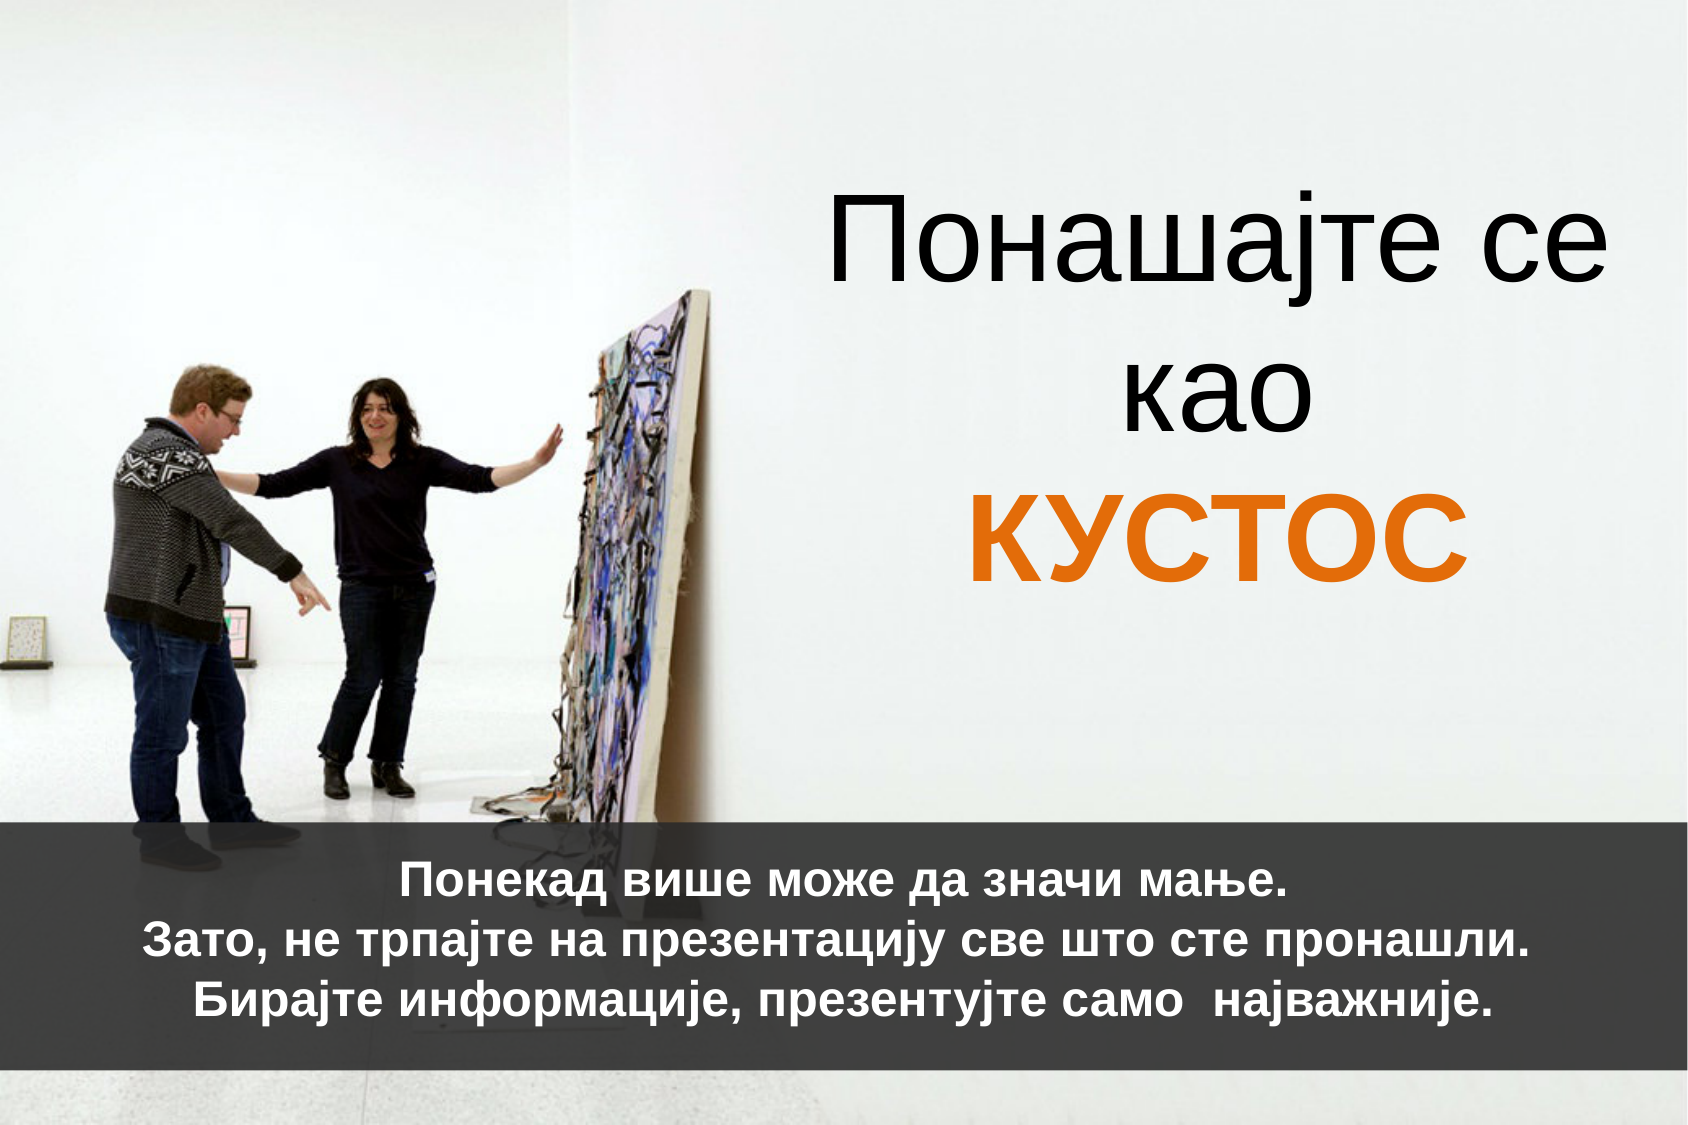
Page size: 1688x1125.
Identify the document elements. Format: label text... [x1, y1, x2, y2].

text_box Понашајте се као КУСТОС [749, 149, 1688, 619]
picture [0, 0, 1688, 822]
picture [0, 1071, 1688, 1125]
text_box Понекад више може да значи мање. Зато, не трпајте на презентацију све што сте пронашли. Бирајте информације, презентујте само најважније. [0, 822, 1688, 1071]
